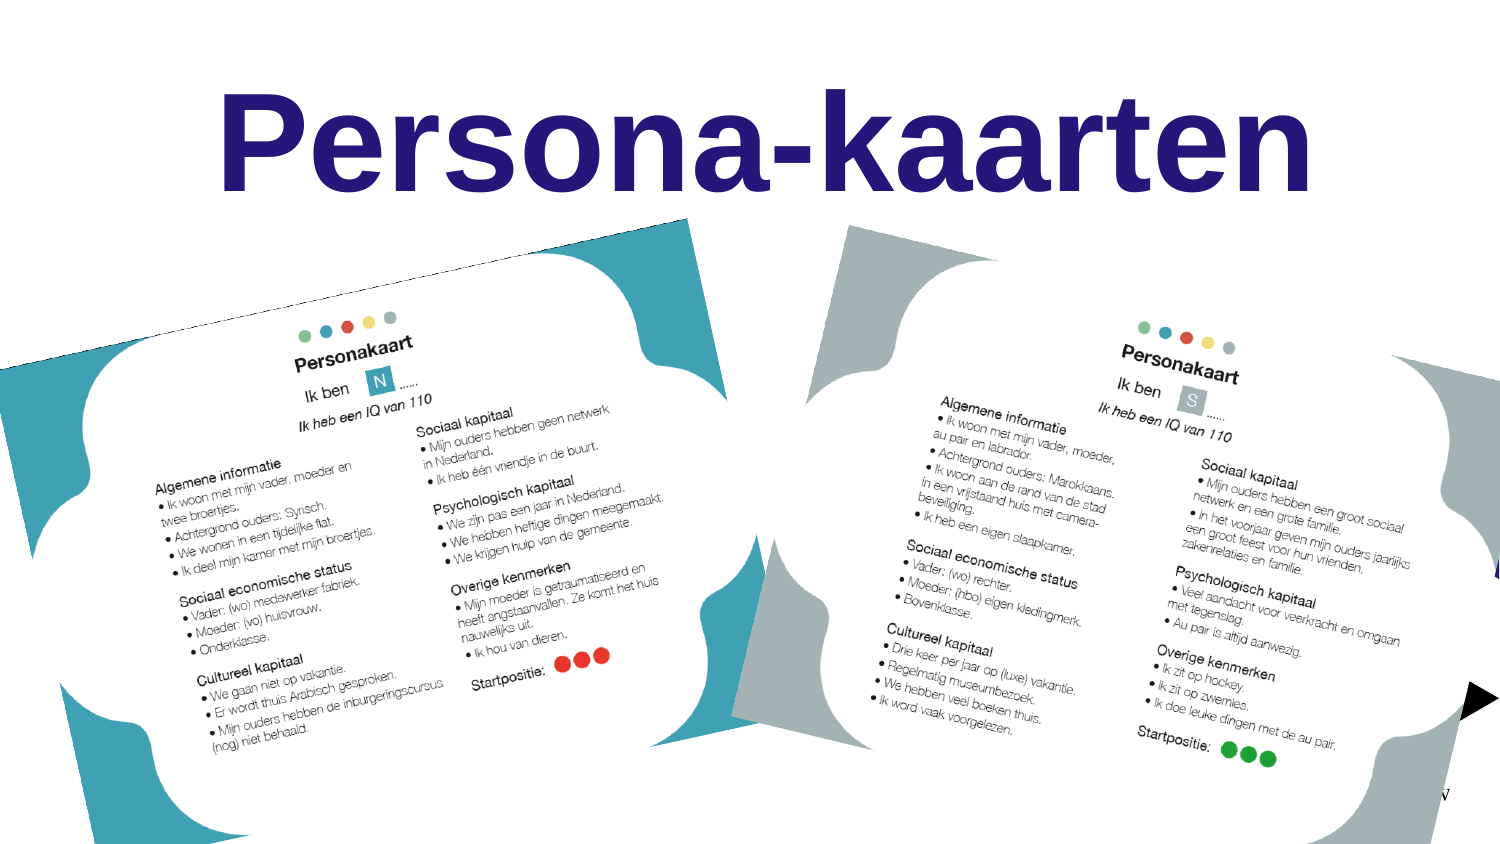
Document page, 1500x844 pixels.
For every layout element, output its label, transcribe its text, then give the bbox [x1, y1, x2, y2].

title Persona-kaarten [215, 50, 1500, 233]
picture [0, 0, 1500, 844]
